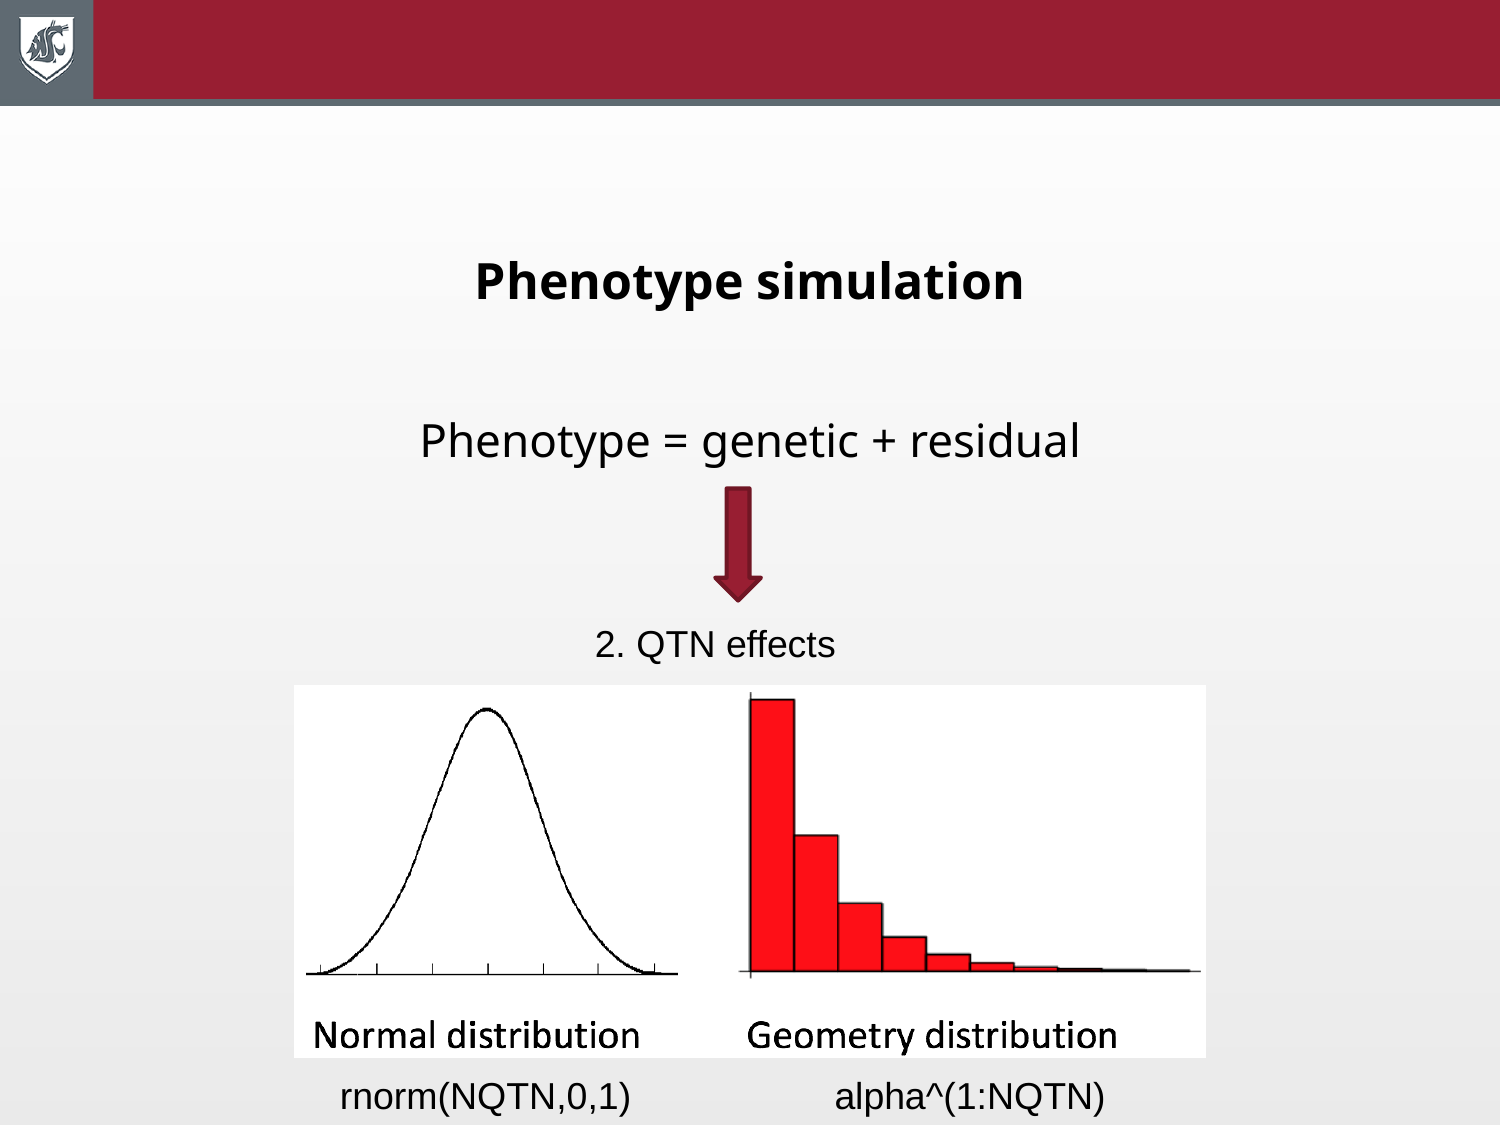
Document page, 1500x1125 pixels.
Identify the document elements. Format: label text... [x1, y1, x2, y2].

text_box [713, 486, 763, 603]
picture [294, 685, 1206, 1059]
list Phenotype = genetic + residual [109, 403, 1365, 475]
text_box alpha^(1:NQTN) [819, 1066, 1121, 1125]
text_box rnorm(NQTN,0,1) [325, 1066, 647, 1125]
title Phenotype simulation [0, 248, 1500, 318]
picture [0, 0, 94, 99]
text_box 2. QTN effects [580, 612, 1056, 673]
